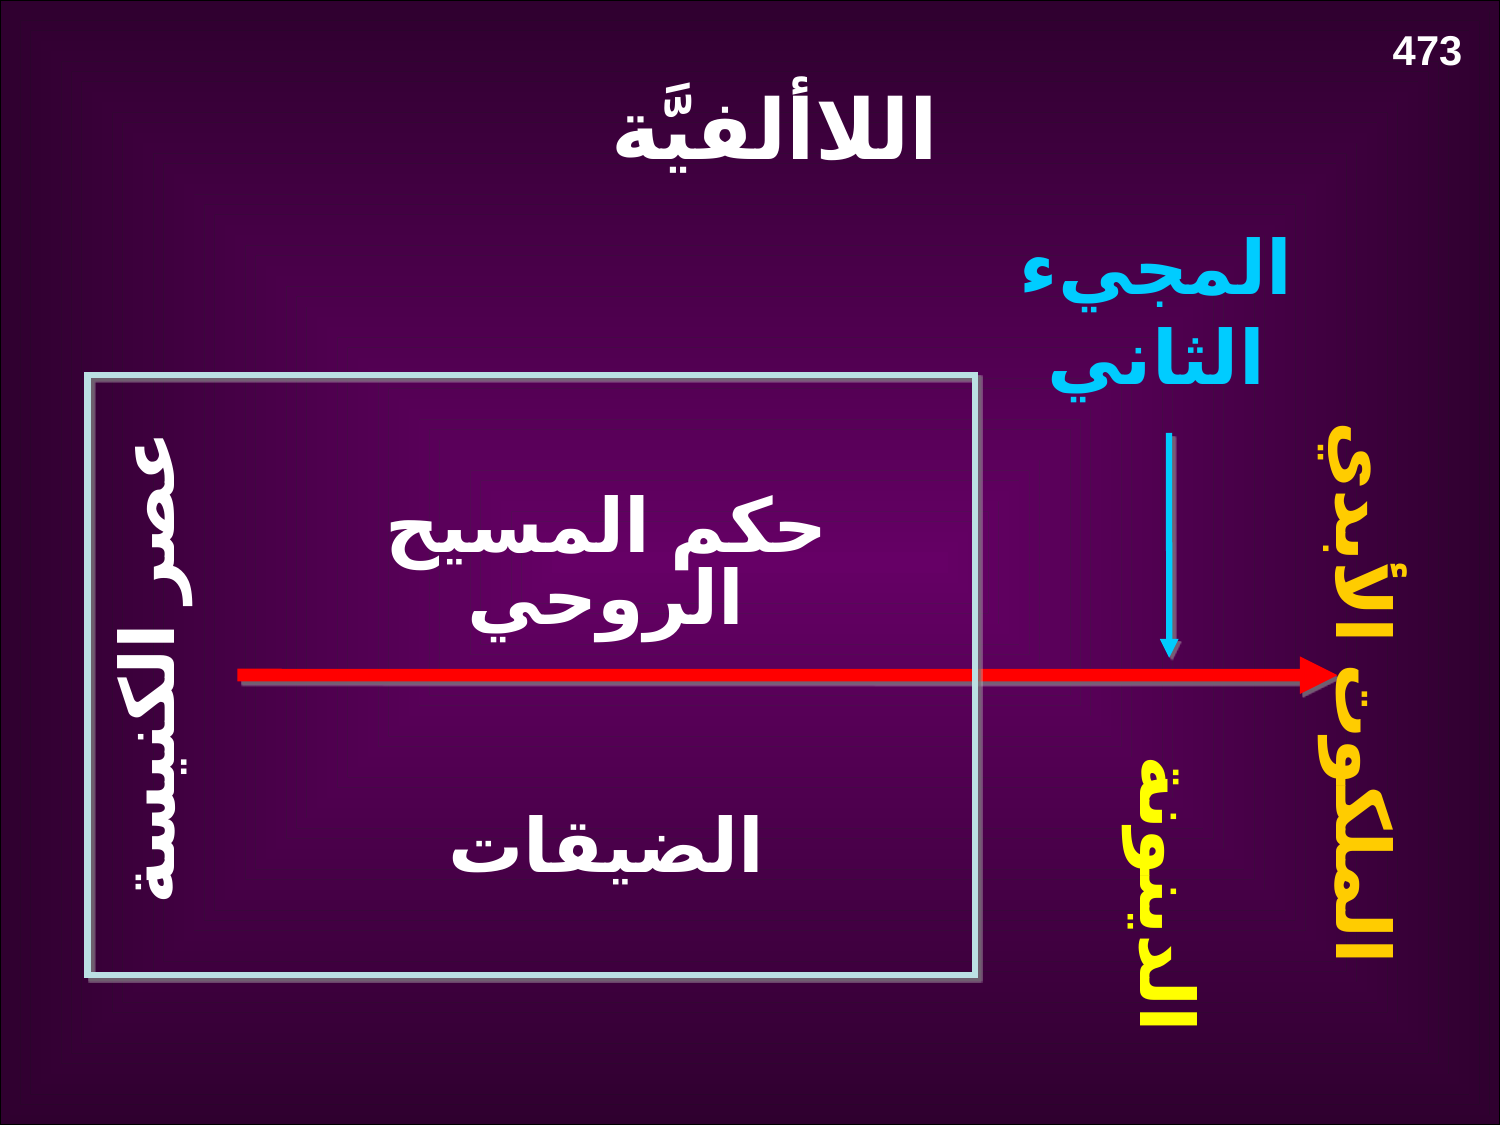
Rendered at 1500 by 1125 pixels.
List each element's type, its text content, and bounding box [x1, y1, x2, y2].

title اللاألفيَّة [137, 49, 1413, 213]
text_box [1163, 432, 1176, 658]
text_box [87, 374, 975, 975]
text_box الدينونة [1118, 687, 1224, 1100]
text_box [0, 0, 1500, 1125]
text_box الملكوت الأبدي [1313, 286, 1420, 1099]
text_box المجيء الثاني [987, 213, 1325, 408]
text_box 473 [1377, 15, 1478, 81]
